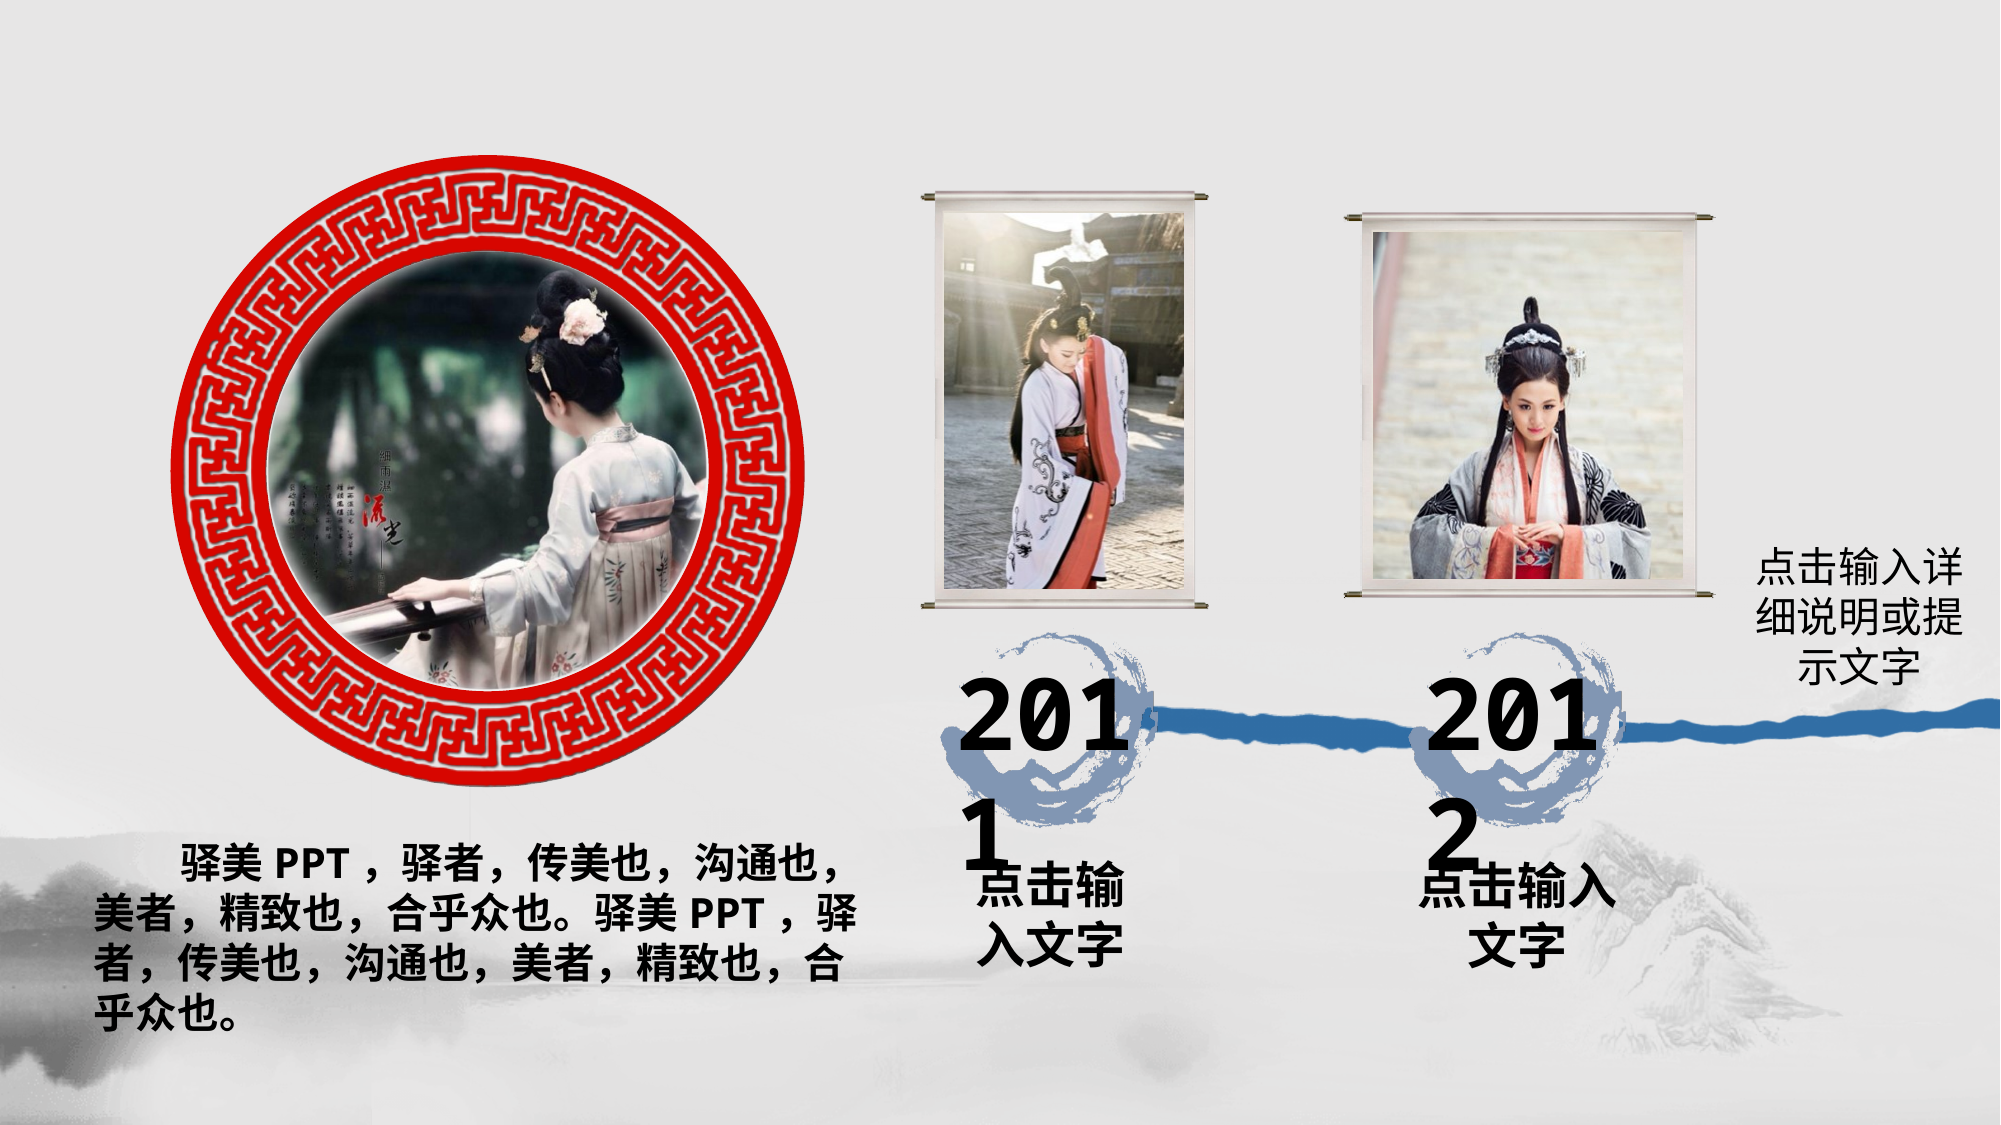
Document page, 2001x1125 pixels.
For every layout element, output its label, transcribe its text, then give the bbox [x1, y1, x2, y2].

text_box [1408, 628, 1646, 829]
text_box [1329, 202, 1716, 616]
picture [0, 563, 2000, 1125]
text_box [170, 155, 805, 788]
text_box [940, 629, 1178, 829]
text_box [909, 180, 1209, 629]
text_box 点击输入详细说明或提示文字 [1731, 533, 1989, 564]
